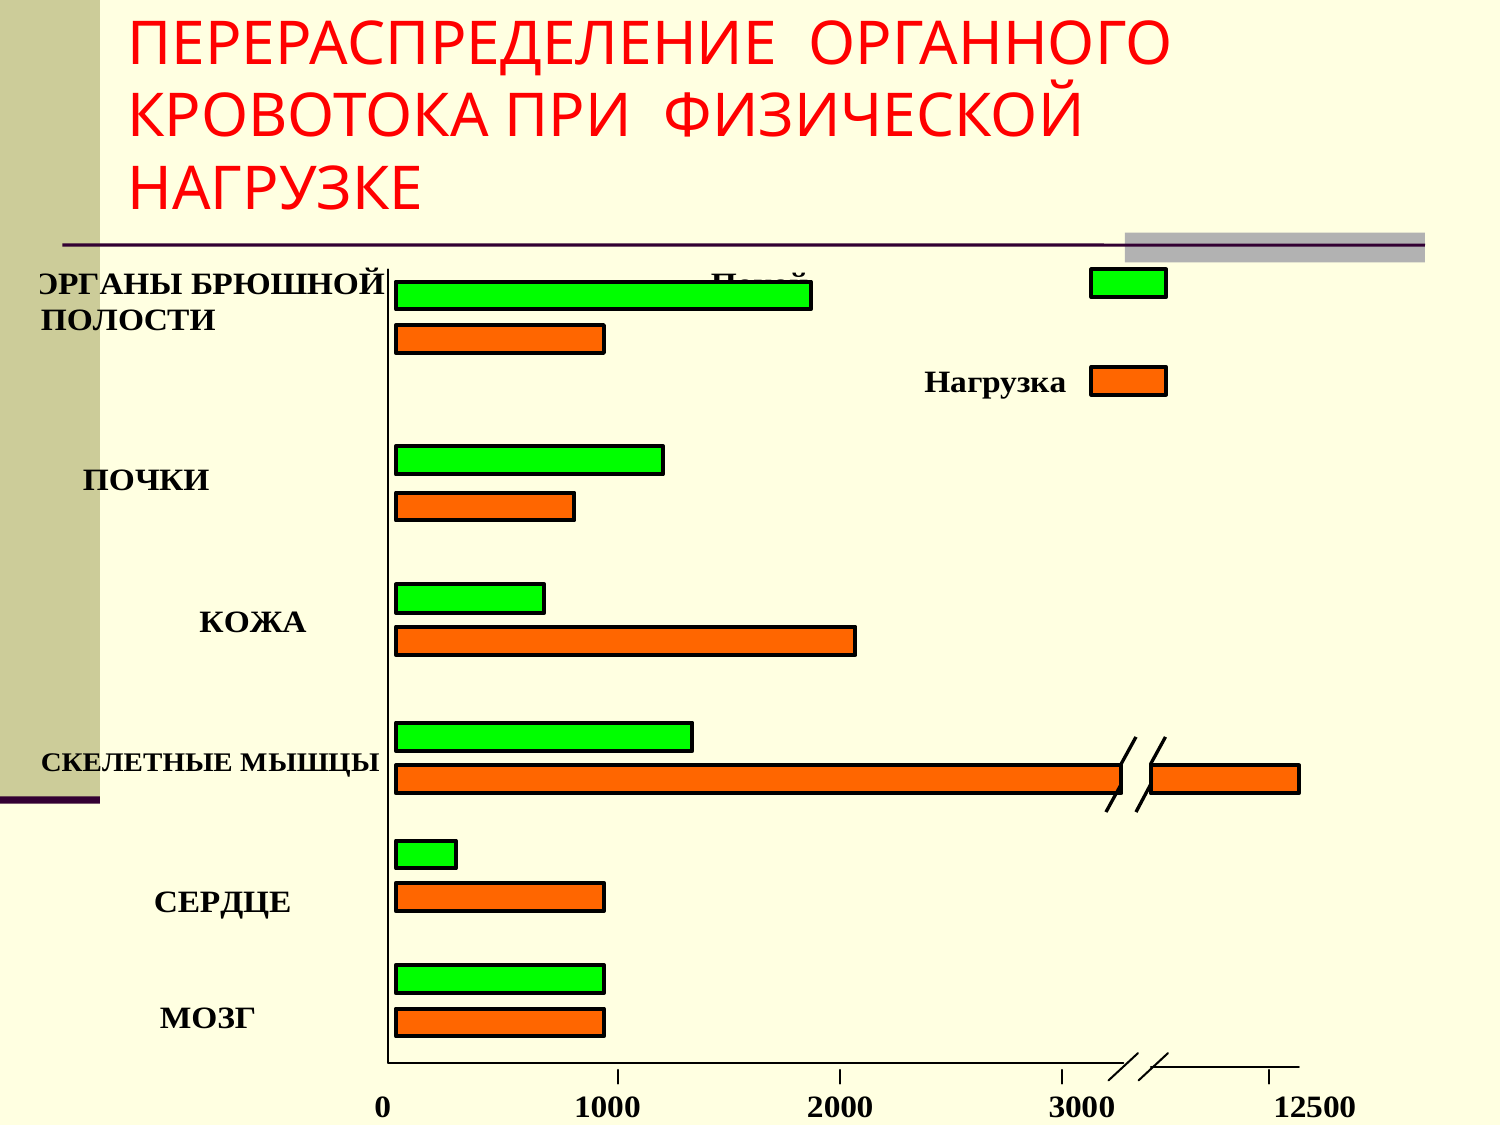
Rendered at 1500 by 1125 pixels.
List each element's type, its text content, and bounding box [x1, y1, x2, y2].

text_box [40, 267, 1500, 1125]
title ПЕРЕРАСПРЕДЕЛЕНИЕ ОРГАННОГО КРОВОТОКА ПРИ ФИЗИЧЕСКОЙ НАГРУЗКЕ [112, 49, 1388, 176]
